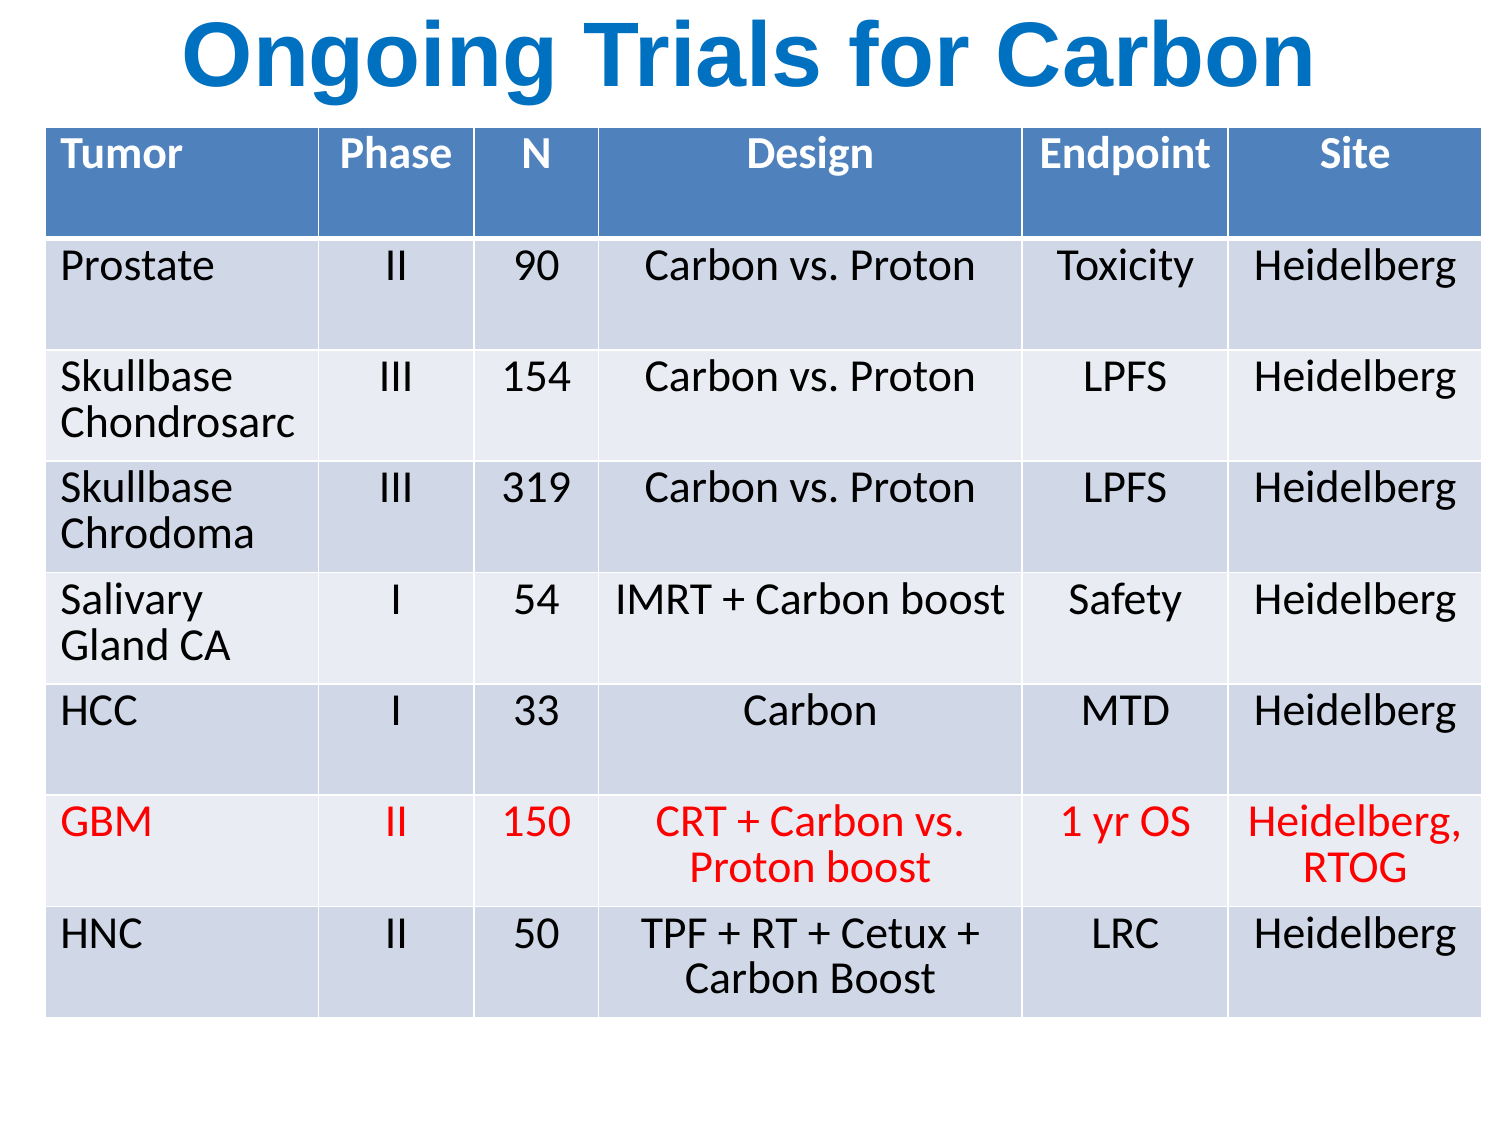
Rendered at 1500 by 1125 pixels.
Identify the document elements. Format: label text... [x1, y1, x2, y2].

table_cell TPF + RT + Cetux + Carbon Boost [599, 907, 1021, 1017]
table_cell Carbon vs. Proton [599, 241, 1021, 349]
table_cell MTD [1023, 685, 1227, 794]
table_header N [475, 128, 598, 236]
table_cell Heidelberg, RTOG [1229, 796, 1481, 906]
table_cell 50 [475, 907, 598, 1017]
table_cell I [319, 685, 473, 794]
table_cell I [319, 573, 473, 683]
table_cell Heidelberg [1229, 907, 1481, 1017]
table_cell LPFS [1023, 351, 1227, 460]
table_header Tumor [46, 128, 318, 236]
table_cell 154 [475, 351, 598, 460]
table_cell Skullbase Chondrosarc [46, 351, 318, 460]
table_cell HNC [46, 907, 318, 1017]
table_cell 90 [475, 241, 598, 349]
table_cell II [319, 796, 473, 906]
table_cell III [319, 351, 473, 460]
table_cell Skullbase Chrodoma [46, 462, 318, 572]
table_cell HCC [46, 685, 318, 794]
table_cell LRC [1023, 907, 1227, 1017]
table_cell Toxicity [1023, 241, 1227, 349]
table_cell Salivary Gland CA [46, 573, 318, 683]
table_cell II [319, 907, 473, 1017]
table_cell Prostate [46, 241, 318, 349]
table_cell IMRT + Carbon boost [599, 573, 1021, 683]
table_header Phase [319, 128, 473, 236]
table_cell CRT + Carbon vs. Proton boost [599, 796, 1021, 906]
table_header Site [1229, 128, 1481, 236]
table_cell 150 [475, 796, 598, 906]
table_cell II [319, 241, 473, 349]
table_cell Heidelberg [1229, 573, 1481, 683]
table_cell Carbon vs. Proton [599, 462, 1021, 572]
table_cell 33 [475, 685, 598, 794]
table_cell Carbon [599, 685, 1021, 794]
table_cell LPFS [1023, 462, 1227, 572]
text_box Ongoing Trials for Carbon [74, 0, 1425, 126]
table_cell Heidelberg [1229, 241, 1481, 349]
table_header Endpoint [1023, 128, 1227, 236]
table_cell Carbon vs. Proton [599, 351, 1021, 460]
table_cell Safety [1023, 573, 1227, 683]
table_cell 54 [475, 573, 598, 683]
table_cell GBM [46, 796, 318, 906]
table_header Design [599, 128, 1021, 236]
table_cell 319 [475, 462, 598, 572]
table_cell Heidelberg [1229, 685, 1481, 794]
table_cell III [319, 462, 473, 572]
table_cell Heidelberg [1229, 462, 1481, 572]
table_cell 1 yr OS [1023, 796, 1227, 906]
table_cell Heidelberg [1229, 351, 1481, 460]
